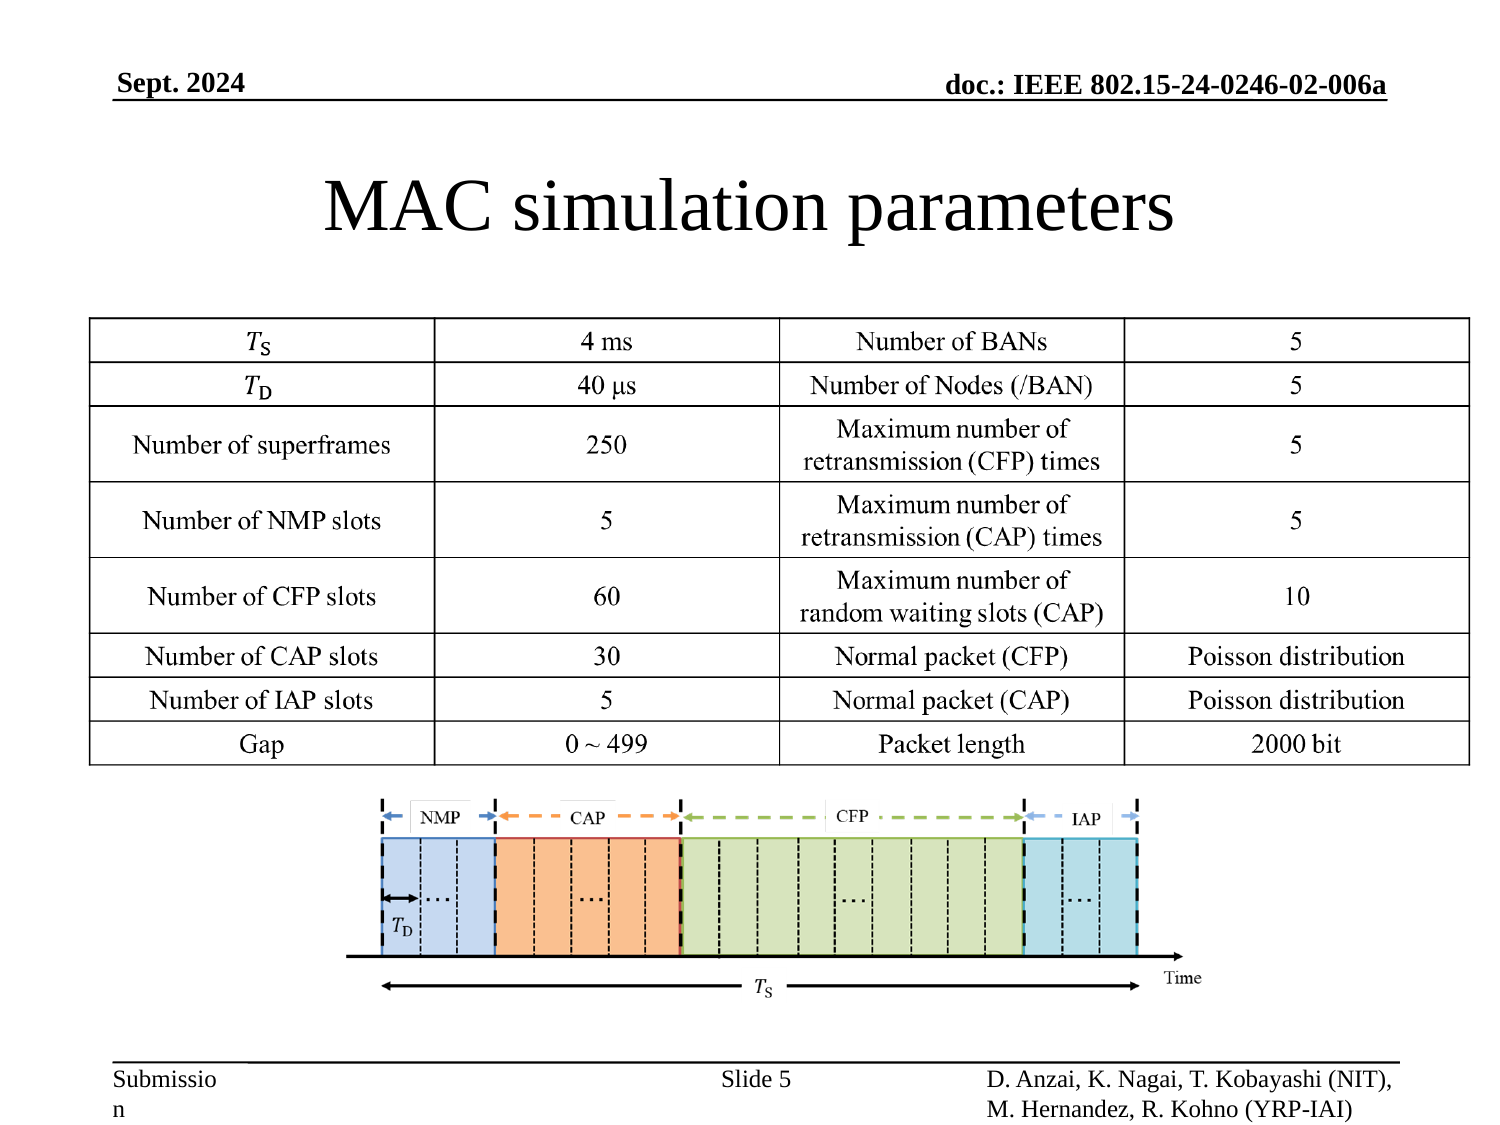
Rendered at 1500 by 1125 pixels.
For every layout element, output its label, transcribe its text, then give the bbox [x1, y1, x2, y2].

picture [88, 314, 1471, 1003]
title MAC simulation parameters [112, 112, 1388, 288]
slide_number Slide 5 [712, 1062, 800, 1093]
